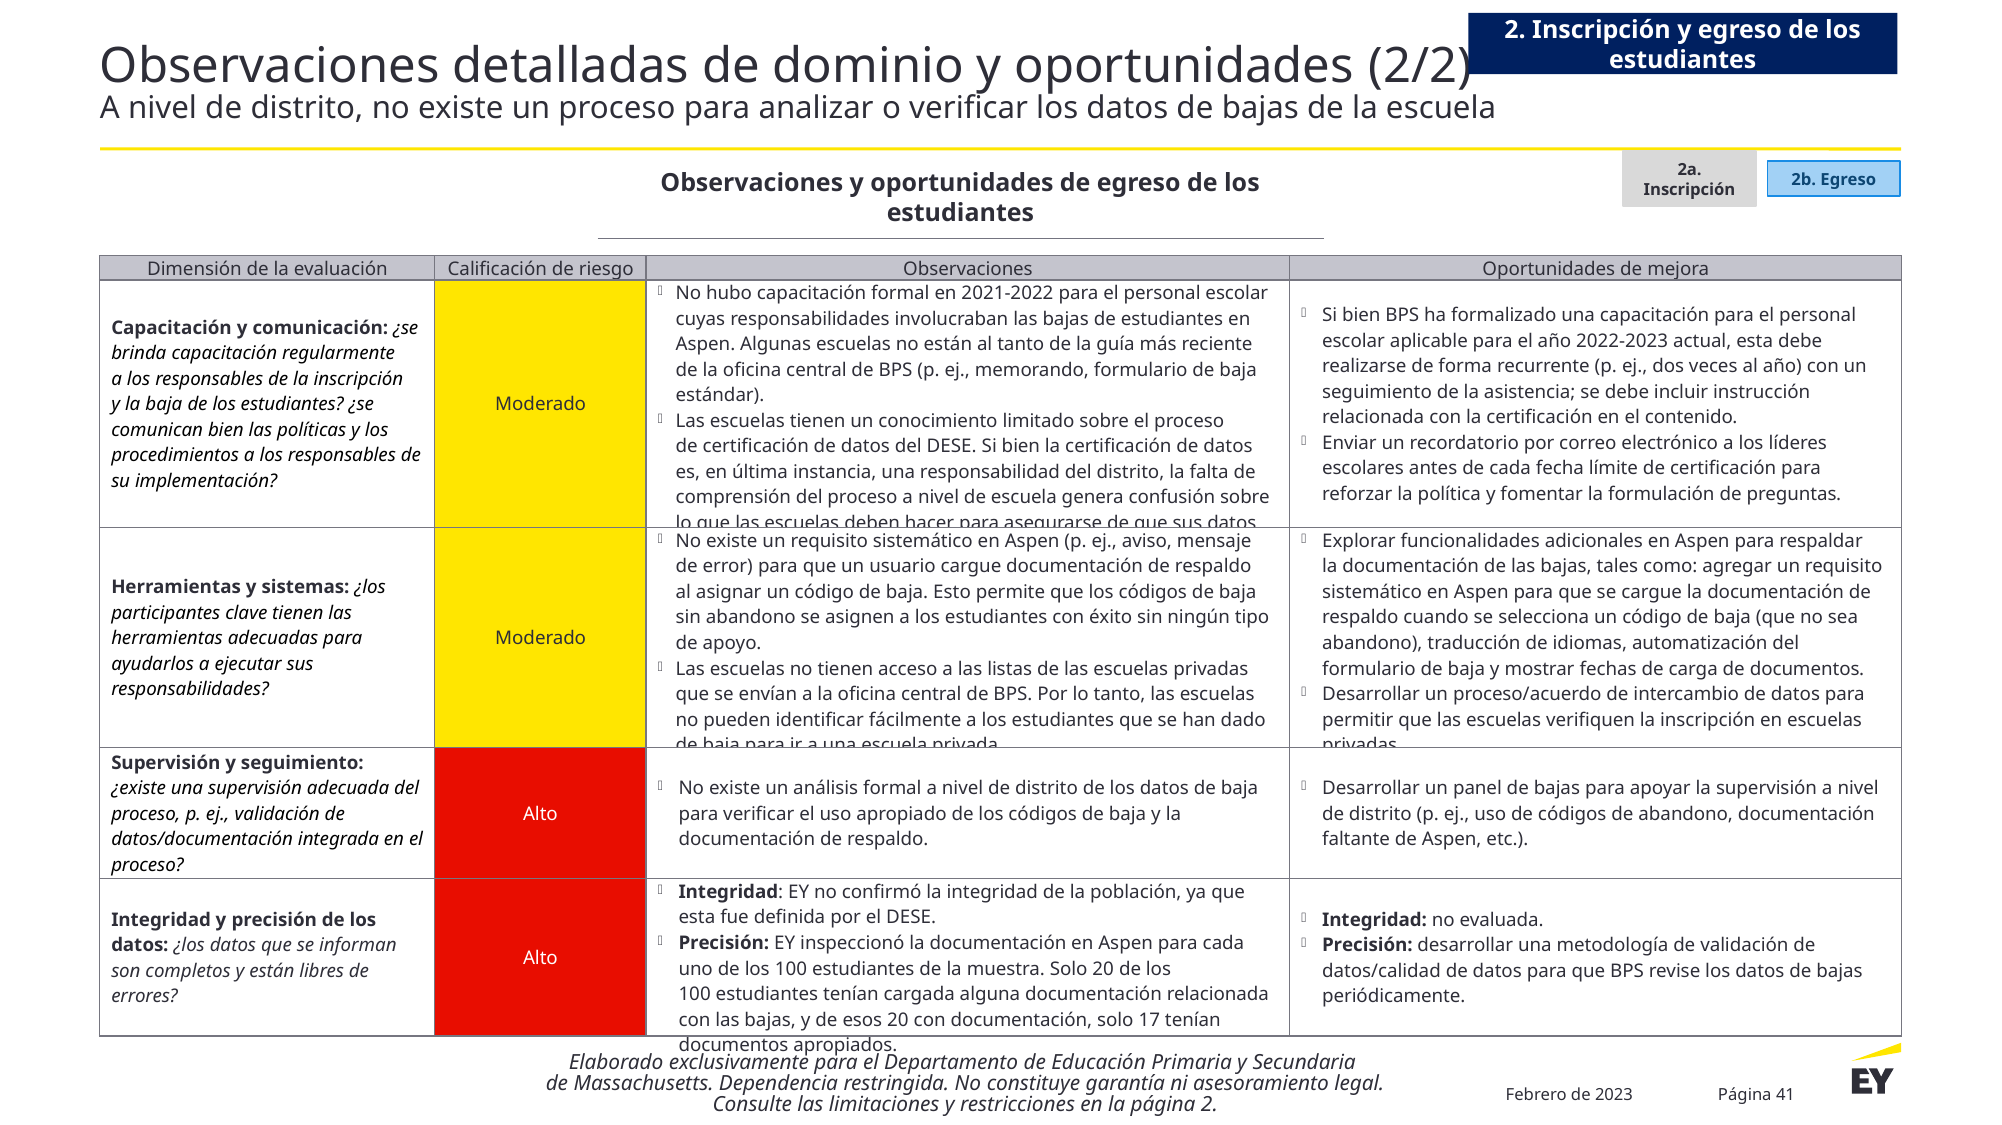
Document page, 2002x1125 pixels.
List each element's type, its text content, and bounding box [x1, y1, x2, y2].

title Observaciones detalladas de dominio y oportunidades (2/2) A nivel de distrito, no existe un proceso para analizar o verificar los datos de bajas de la escuela [100, 43, 1901, 152]
table_cell Integridad: EY no confirmó la integridad de la población, ya que esta fue definida por el DESE. Precisión: EY inspeccionó la documentación en Aspen para cada uno de los 100 estudiantes de la muestra. Solo 20 de los 100 estudiantes tenían cargada alguna documentación relacionada con las bajas, y de esos 20 con documentación, solo 17 tenían documentos apropiados. [647, 879, 1289, 1035]
table_cell Alto [435, 748, 645, 878]
text_box 2. Inscripción y egreso de los estudiantes [1466, 11, 1899, 76]
text_box 2a. Inscripción [1621, 149, 1758, 208]
table_cell Desarrollar un panel de bajas para apoyar la supervisión a nivel de distrito (p. ej., uso de códigos de abandono, documentación faltante de Aspen, etc.). [1290, 748, 1901, 878]
table_cell No existe un requisito sistemático en Aspen (p. ej., aviso, mensaje de error) para que un usuario cargue documentación de respaldo al asignar un código de baja. Esto permite que los códigos de baja sin abandono se asignen a los estudiantes con éxito sin ningún tipo de apoyo. Las escuelas no tienen acceso a las listas de las escuelas privadas que se envían a la oficina central de BPS. Por lo tanto, las escuelas no pueden identificar fácilmente a los estudiantes que se han dado de baja para ir a una escuela privada. [647, 528, 1289, 747]
table_cell Capacitación y comunicación: ¿se brinda capacitación regularmente a los responsables de la inscripción y la baja de los estudiantes? ¿se comunican bien las políticas y los procedimientos a los responsables de su implementación? [100, 281, 434, 527]
table_cell Integridad y precisión de los datos: ¿los datos que se informan son completos y están libres de errores? [100, 879, 434, 1035]
text_box 2b. Egreso [1765, 159, 1902, 198]
table_cell Moderado [435, 528, 645, 747]
table_cell Explorar funcionalidades adicionales en Aspen para respaldar la documentación de las bajas, tales como: agregar un requisito sistemático en Aspen para que se cargue la documentación de respaldo cuando se selecciona un código de baja (que no sea abandono), traducción de idiomas, automatización del formulario de baja y mostrar fechas de carga de documentos. Desarrollar un proceso/acuerdo de intercambio de datos para permitir que las escuelas verifiquen la inscripción en escuelas privadas. [1290, 528, 1901, 747]
table_cell Herramientas y sistemas: ¿los participantes clave tienen las herramientas adecuadas para ayudarlos a ejecutar sus responsabilidades? [100, 528, 434, 747]
table_header Calificación de riesgo [435, 256, 645, 279]
text_box Elaborado exclusivamente para el Departamento de Educación Primaria y Secundaria de Massachusetts. Dependencia restringida. No constituye garantía ni asesoramiento legal. Consulte las limitaciones y restricciones en la página 2. [538, 1046, 1392, 1116]
table_cell Integridad: no evaluada. Precisión: desarrollar una metodología de validación de datos/calidad de datos para que BPS revise los datos de bajas periódicamente. [1290, 879, 1901, 1035]
text_box Observaciones y oportunidades de egreso de los estudiantes [596, 165, 1326, 241]
table_cell No existe un análisis formal a nivel de distrito de los datos de baja para verificar el uso apropiado de los códigos de baja y la documentación de respaldo. [647, 748, 1289, 878]
table_cell Supervisión y seguimiento: ¿existe una supervisión adecuada del proceso, p. ej., validación de datos/documentación integrada en el proceso? [100, 748, 434, 878]
table_cell Moderado [435, 281, 645, 527]
slide_number Página 41 [1703, 1076, 1812, 1106]
table_header Dimensión de la evaluación [100, 256, 434, 279]
table_cell No hubo capacitación formal en 2021-2022 para el personal escolar cuyas responsabilidades involucraban las bajas de estudiantes en Aspen. Algunas escuelas no están al tanto de la guía más reciente de la oficina central de BPS (p. ej., memorando, formulario de baja estándar). Las escuelas tienen un conocimiento limitado sobre el proceso de certificación de datos del DESE. Si bien la certificación de datos es, en última instancia, una responsabilidad del distrito, la falta de comprensión del proceso a nivel de escuela genera confusión sobre lo que las escuelas deben hacer para asegurarse de que sus datos sean correctos. [647, 281, 1289, 527]
table_header Observaciones [647, 256, 1289, 279]
table_cell Si bien BPS ha formalizado una capacitación para el personal escolar aplicable para el año 2022-2023 actual, esta debe realizarse de forma recurrente (p. ej., dos veces al año) con un seguimiento de la asistencia; se debe incluir instrucción relacionada con la certificación en el contenido. Enviar un recordatorio por correo electrónico a los líderes escolares antes de cada fecha límite de certificación para reforzar la política y fomentar la formulación de preguntas. [1290, 281, 1901, 527]
table_cell Alto [435, 879, 645, 1035]
slide_number Febrero de 2023 [1490, 1076, 1687, 1106]
table_header Oportunidades de mejora [1290, 256, 1901, 279]
